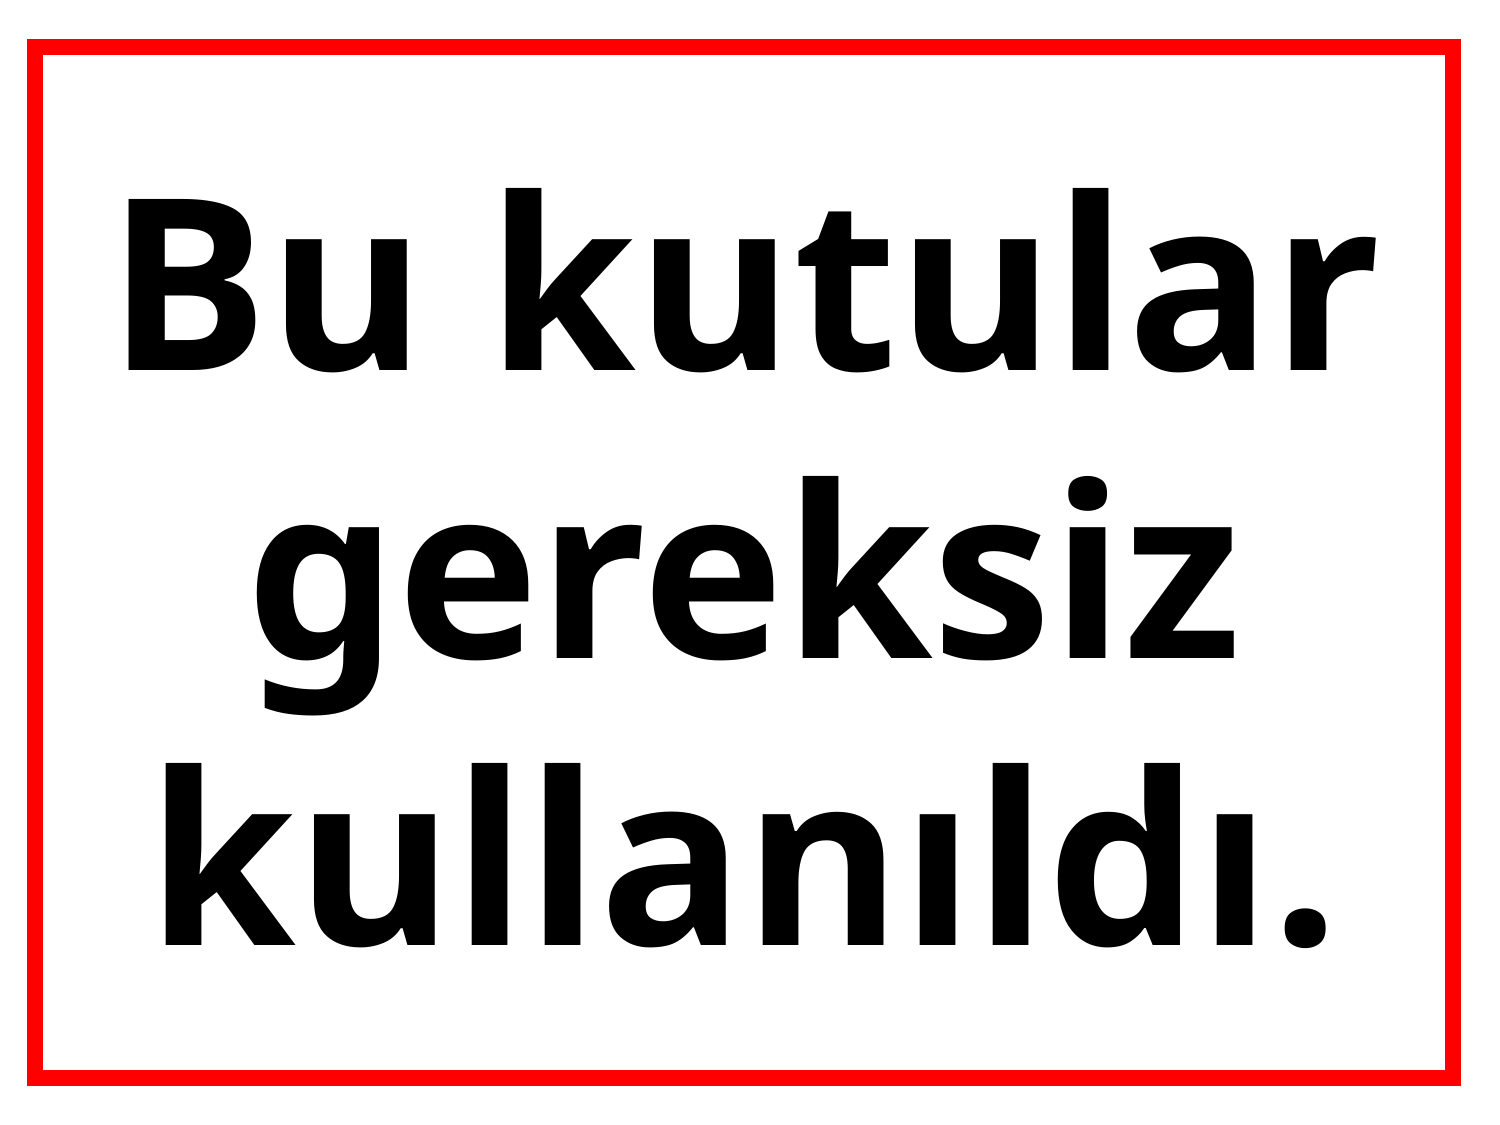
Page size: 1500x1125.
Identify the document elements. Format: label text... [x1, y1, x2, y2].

text_box Bu kutular gereksiz kullanıldı. [35, 46, 1454, 1079]
